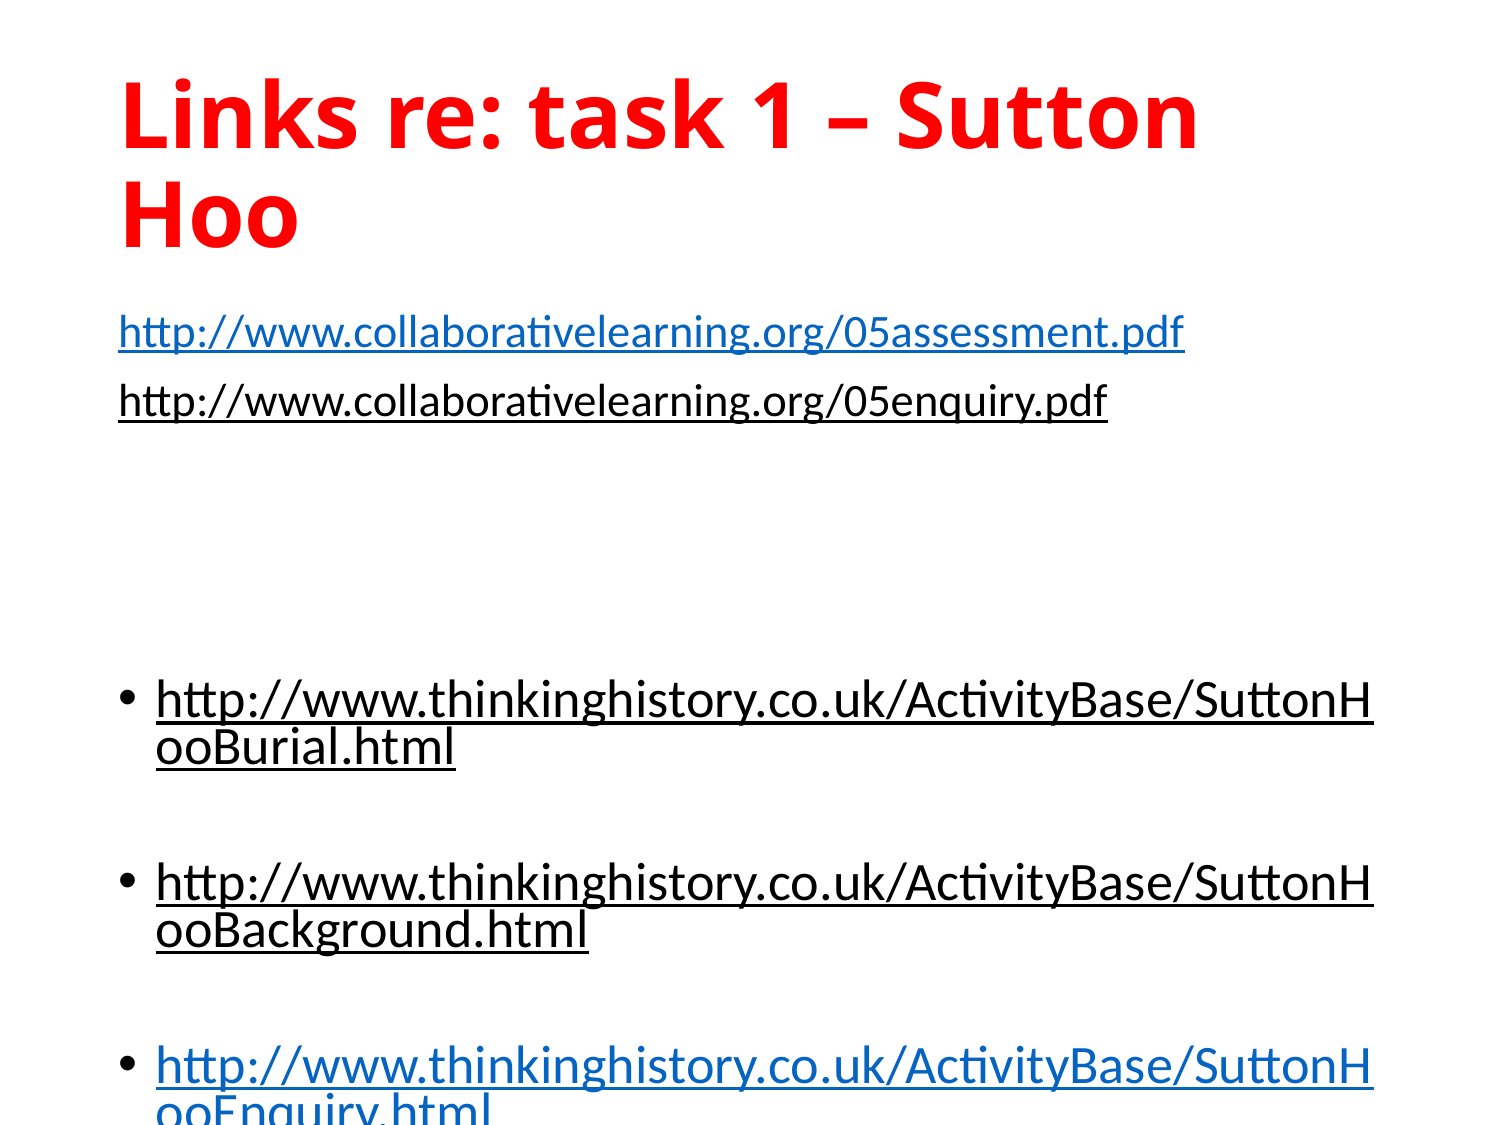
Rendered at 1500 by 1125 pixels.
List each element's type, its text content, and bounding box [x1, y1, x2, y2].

title Links re: task 1 – Sutton Hoo [103, 59, 1397, 278]
list http://www.collaborativelearning.org/05assessment.pdf http://www.collaborativelearning.org/05enquiry.pdf http://www.thinkinghistory.co.uk/ActivityBase/SuttonHooBurial.html http://www.thinkinghistory.co.uk/ActivityBase/SuttonHooBackground.html http://www.thinkinghistory.co.uk/ActivityBase/SuttonHooEnquiry.html [103, 299, 1397, 1014]
